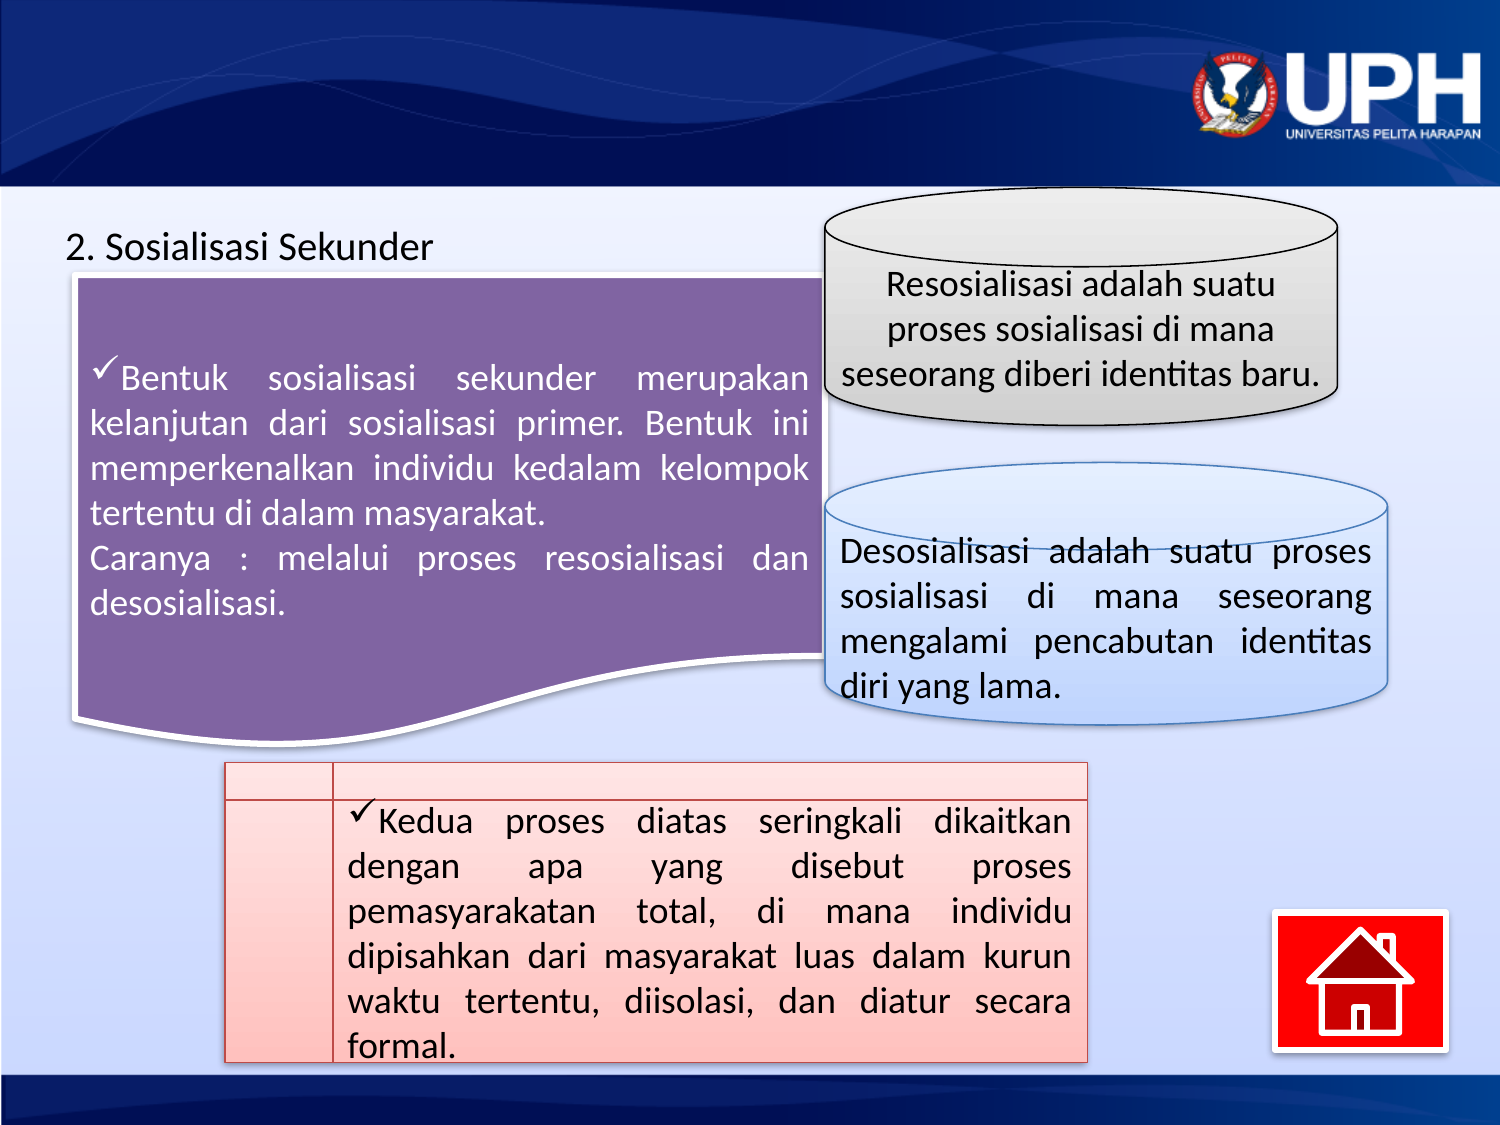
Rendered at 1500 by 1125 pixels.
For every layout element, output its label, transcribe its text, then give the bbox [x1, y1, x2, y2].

text_box Kedua proses diatas seringkali dikaitkan dengan apa yang disebut proses pemasyarakatan total, di mana individu dipisahkan dari masyarakat luas dalam kurun waktu tertentu, diisolasi, dan diatur secara formal. [224, 762, 1088, 1063]
text_box 2. Sosialisasi Sekunder [49, 162, 588, 325]
text_box Resosialisasi adalah suatu proses sosialisasi di mana seseorang diberi identitas baru. [824, 186, 1339, 427]
text_box [1272, 909, 1449, 1053]
text_box Bentuk sosialisasi sekunder merupakan kelanjutan dari sosialisasi primer. Bentuk ini memperkenalkan individu kedalam kelompok tertentu di dalam masyarakat. Caranya : melalui proses resosialisasi dan desosialisasi. [71, 271, 829, 748]
picture [0, 0, 1500, 1125]
text_box Desosialisasi adalah suatu proses sosialisasi di mana seseorang mengalami pencabutan identitas diri yang lama. [824, 461, 1389, 726]
